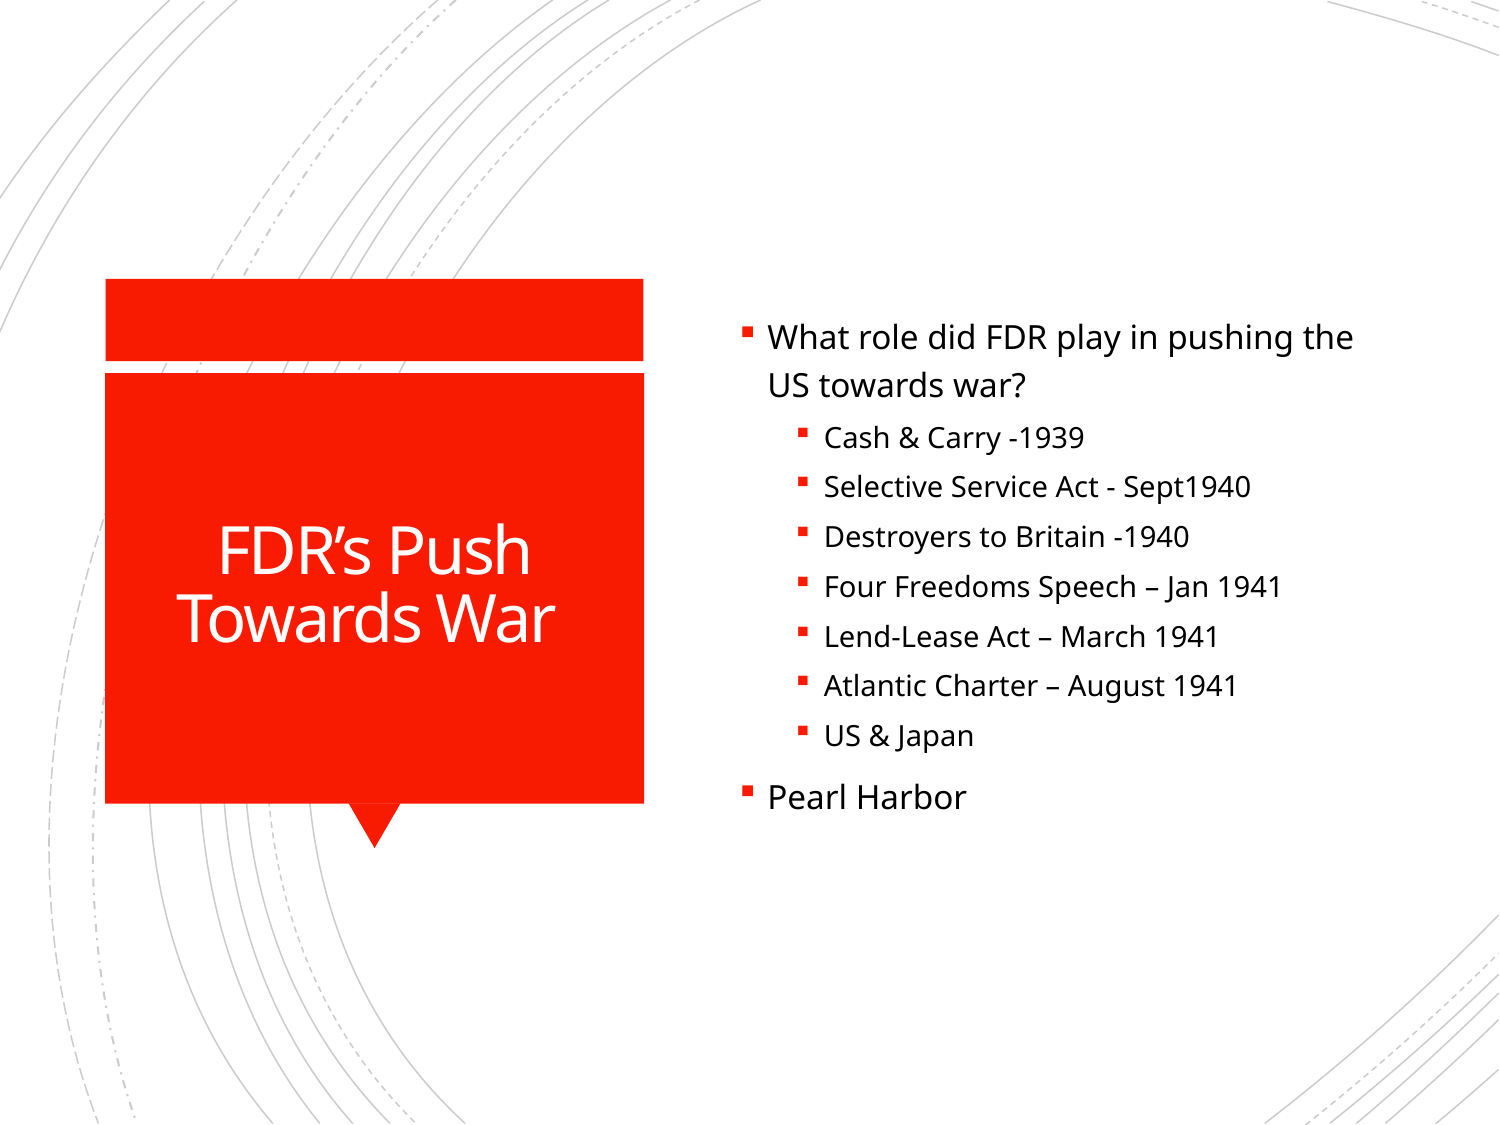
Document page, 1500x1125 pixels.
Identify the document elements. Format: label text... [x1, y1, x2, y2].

title FDR’s Push Towards War [118, 385, 630, 790]
list What role did FDR play in pushing the US towards war? Cash & Carry -1939 Selective Service Act - Sept1940 Destroyers to Britain -1940 Four Freedoms Speech – Jan 1941 Lend-Lease Act – March 1941 Atlantic Charter – August 1941 US & Japan Pearl Harbor [724, 131, 1396, 993]
